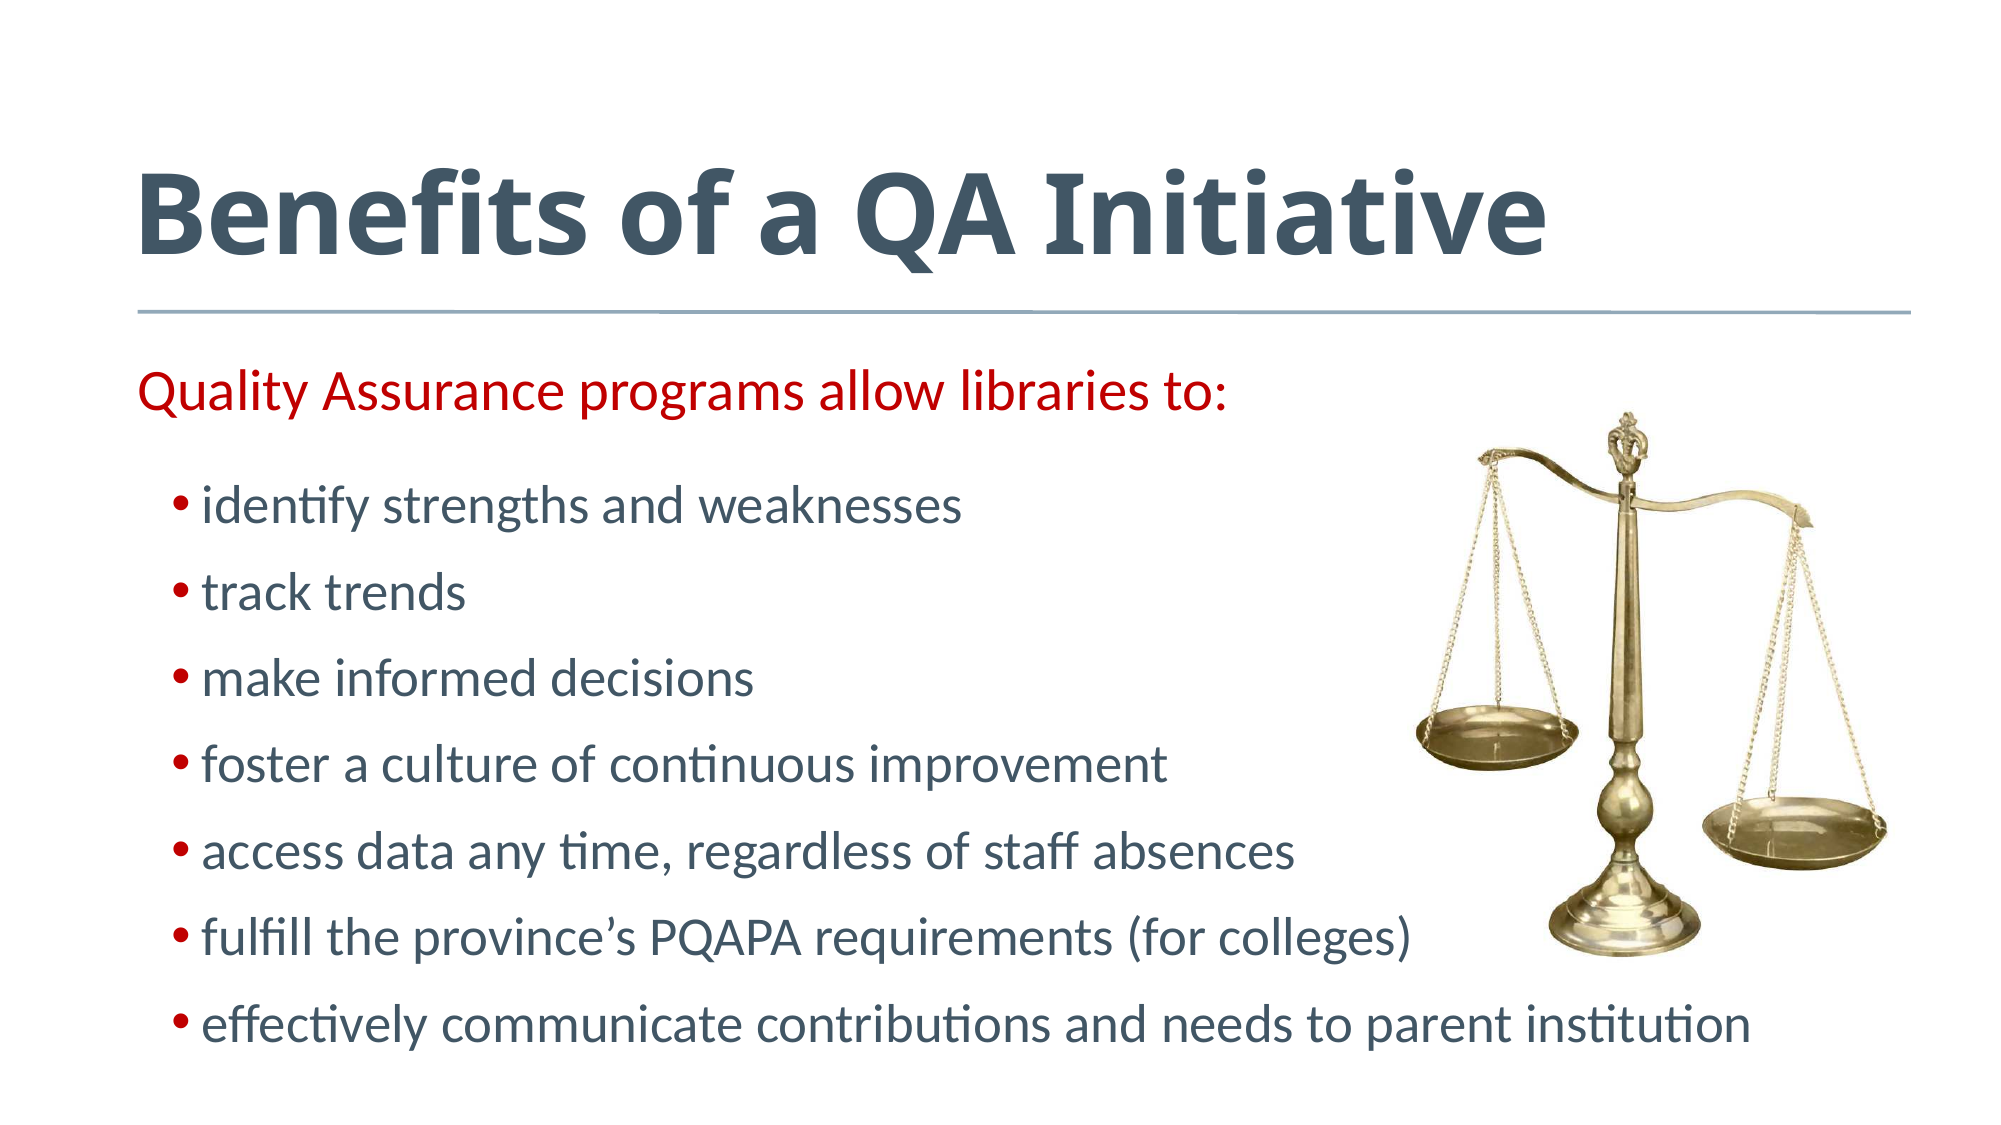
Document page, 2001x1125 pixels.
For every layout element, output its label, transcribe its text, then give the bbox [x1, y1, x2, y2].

title Benefits of a QA Initiative [117, 47, 1927, 285]
list Quality Assurance programs allow libraries to: identify strengths and weaknesses track trends make informed decisions foster a culture of continuous improvement access data any time, regardless of staff absences fulfill the province’s PQAPA requirements (for colleges) effectively communicate contributions and needs to parent institution [137, 352, 1807, 1075]
picture [1406, 400, 1896, 965]
